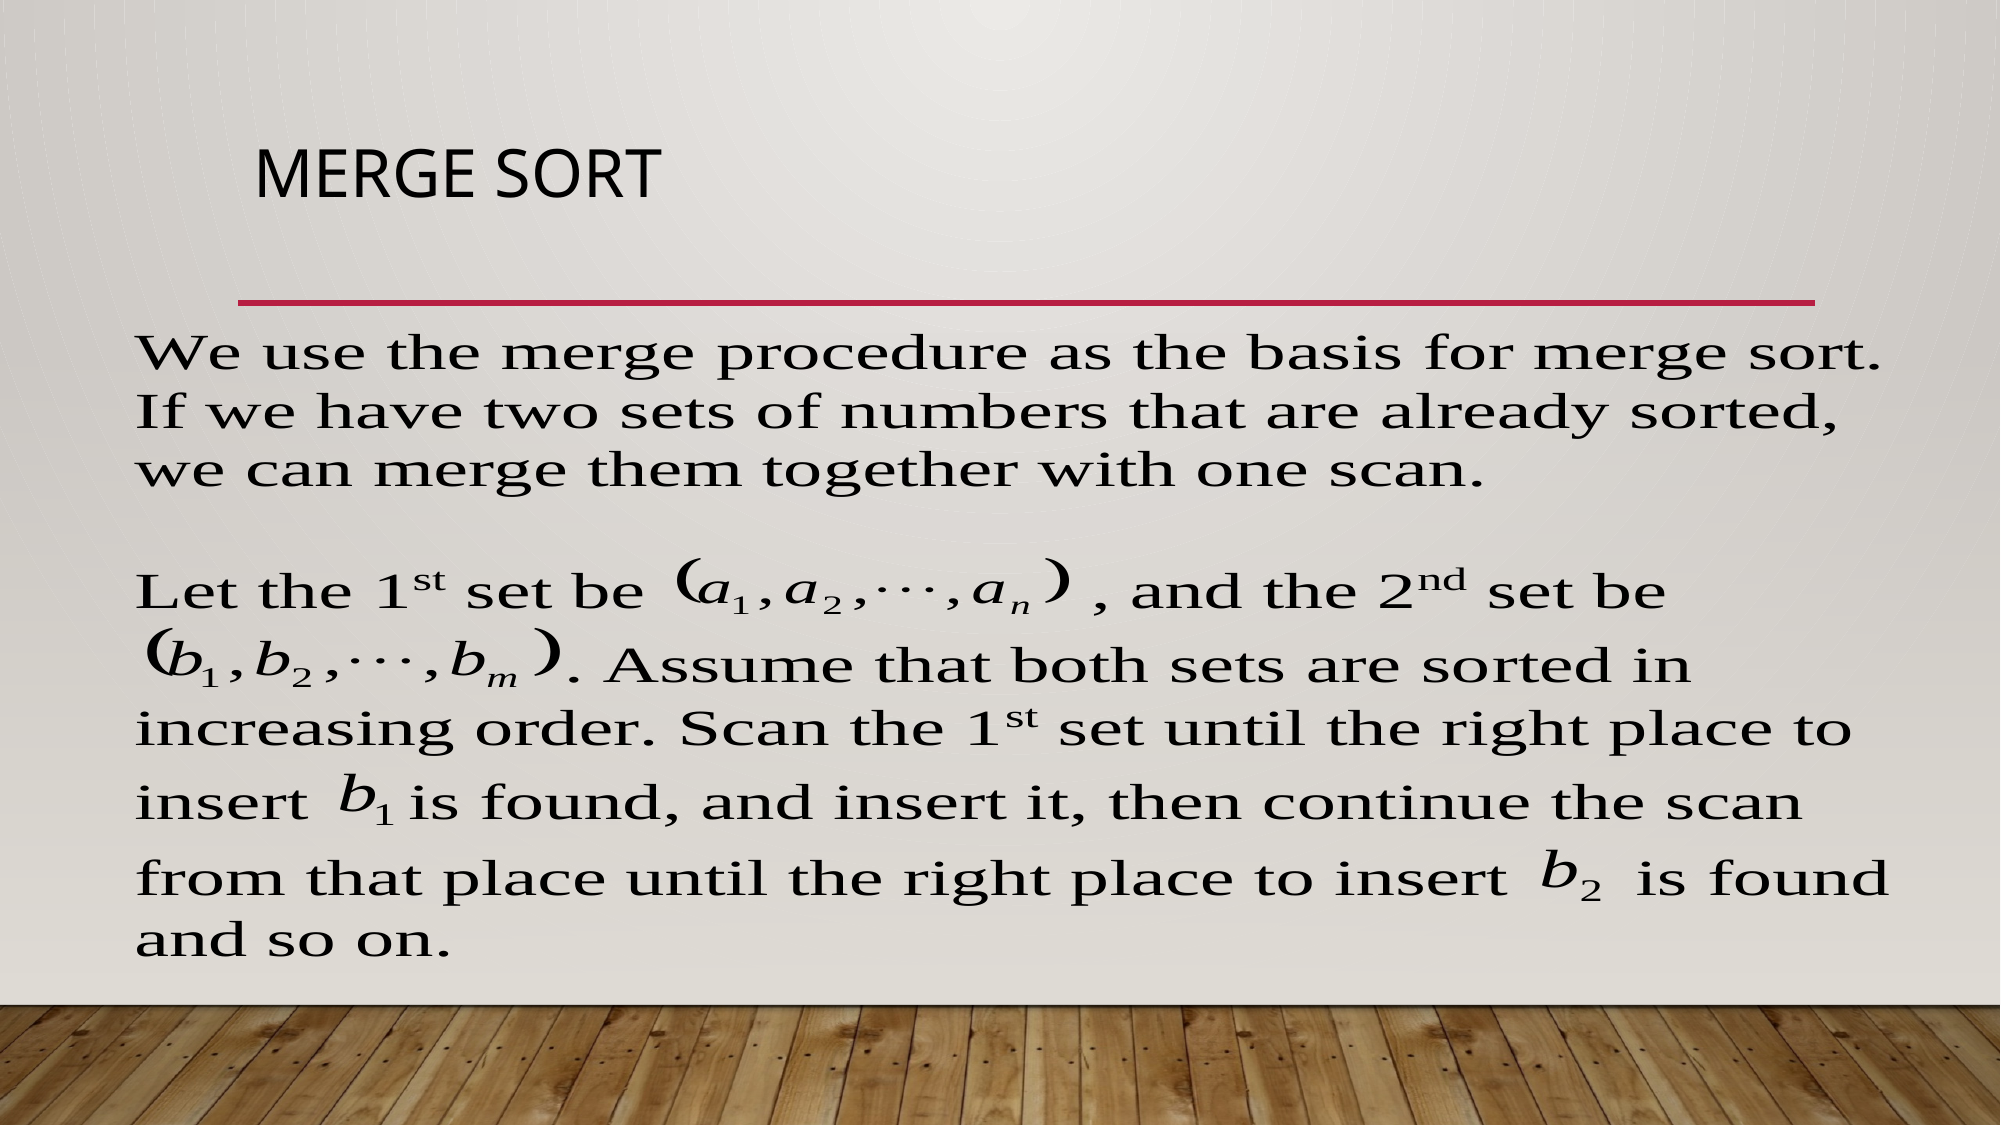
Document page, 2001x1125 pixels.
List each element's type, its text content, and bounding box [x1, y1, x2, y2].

picture [134, 323, 1942, 969]
title Merge Sort [238, 131, 1814, 305]
picture [0, 1005, 2000, 1125]
